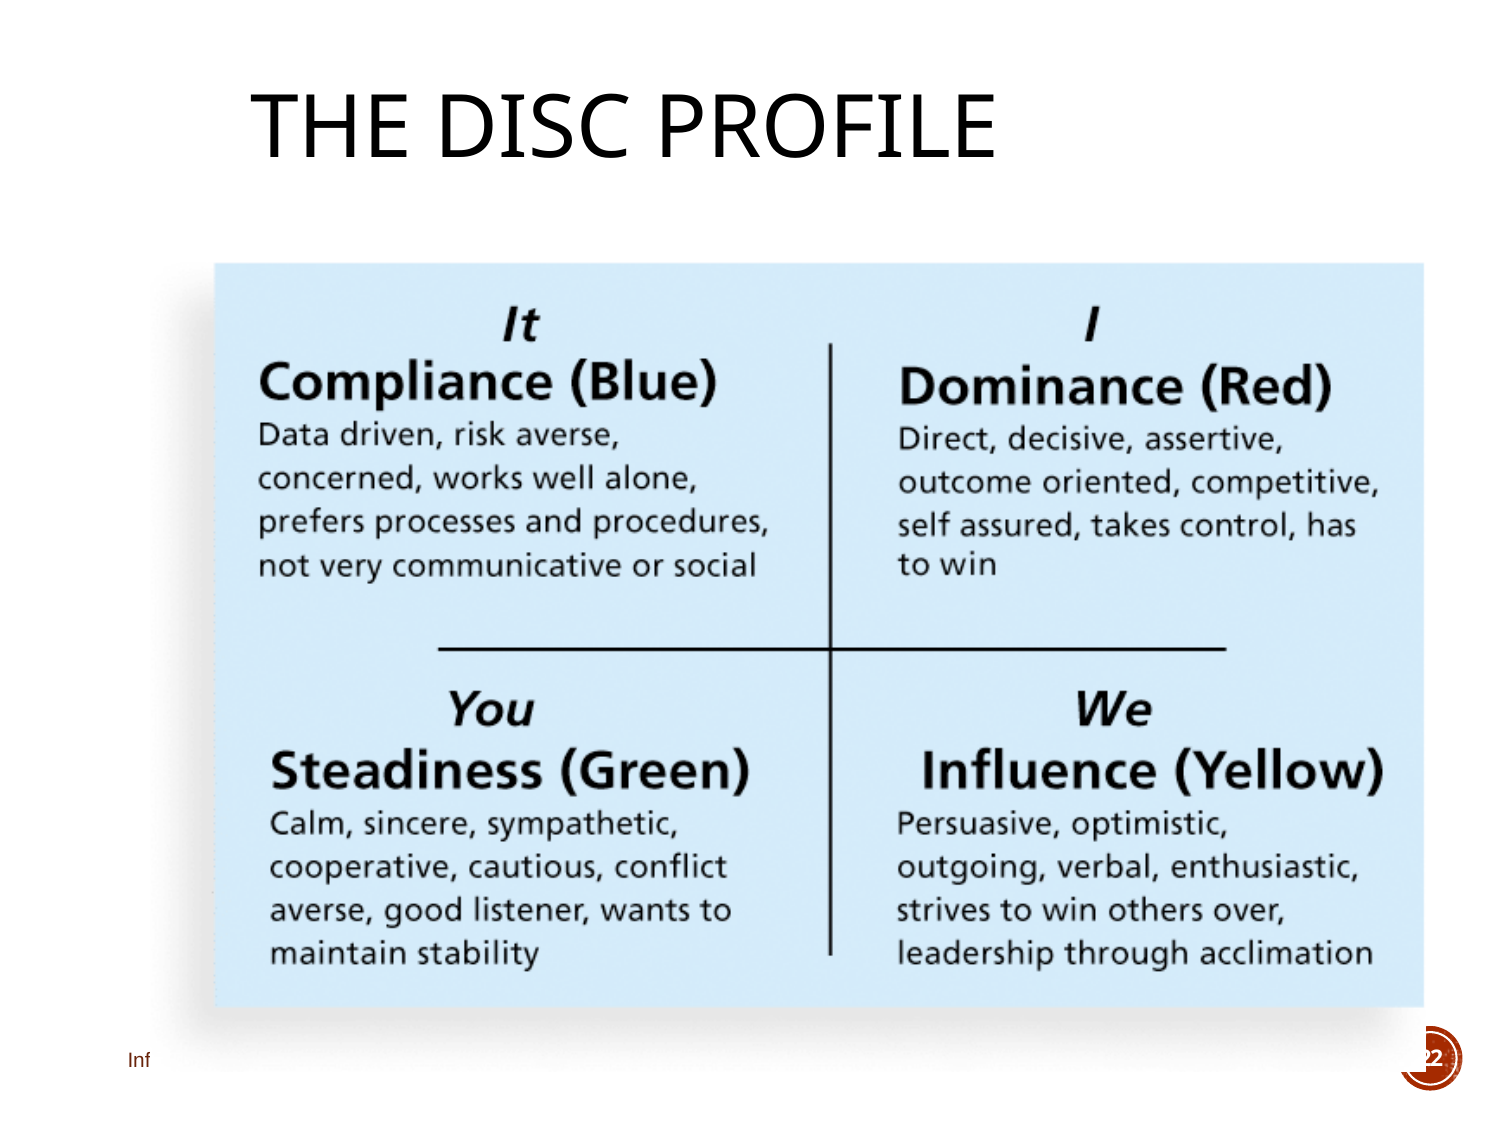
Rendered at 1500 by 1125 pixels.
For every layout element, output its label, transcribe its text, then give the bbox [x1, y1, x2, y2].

title The DISC Profile [235, 43, 1431, 215]
slide_number 22 [1391, 1028, 1471, 1089]
footer Information Systems Project Management [112, 1028, 891, 1089]
picture [150, 262, 1426, 1072]
